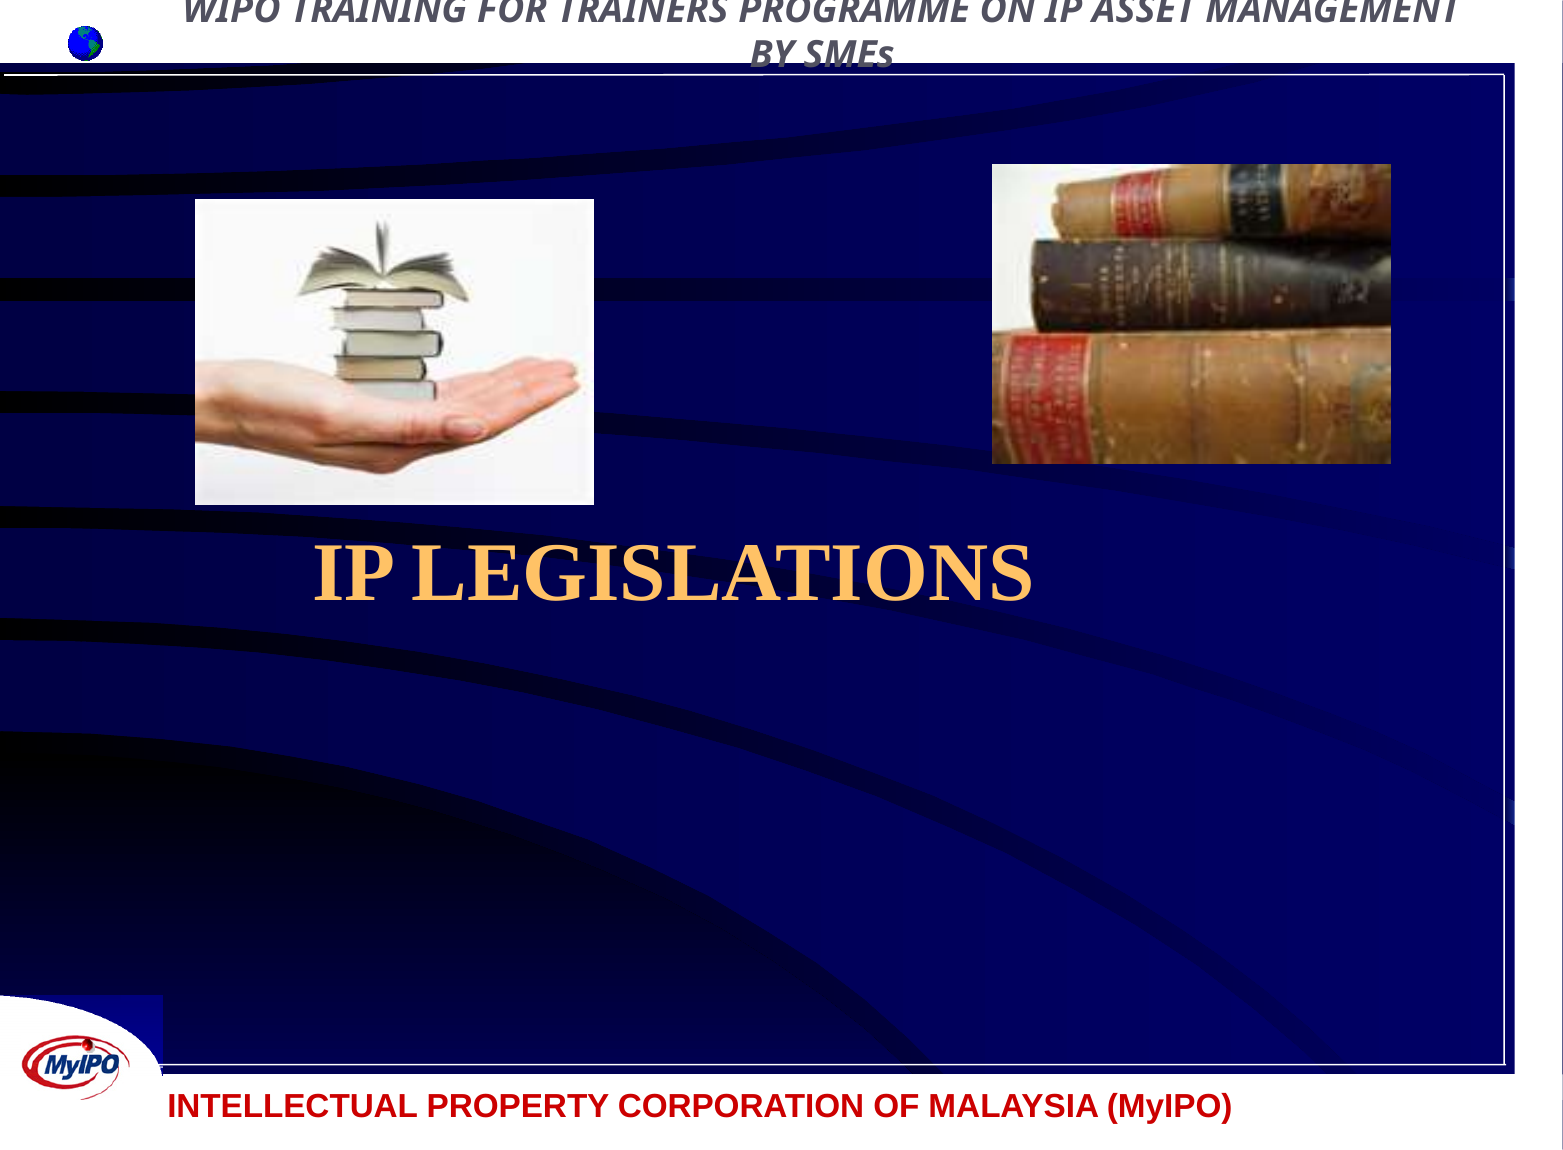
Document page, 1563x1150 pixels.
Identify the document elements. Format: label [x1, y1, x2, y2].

picture [66, 23, 105, 62]
text_box [0, 0, 1563, 1150]
picture [991, 164, 1391, 464]
picture [195, 199, 594, 505]
